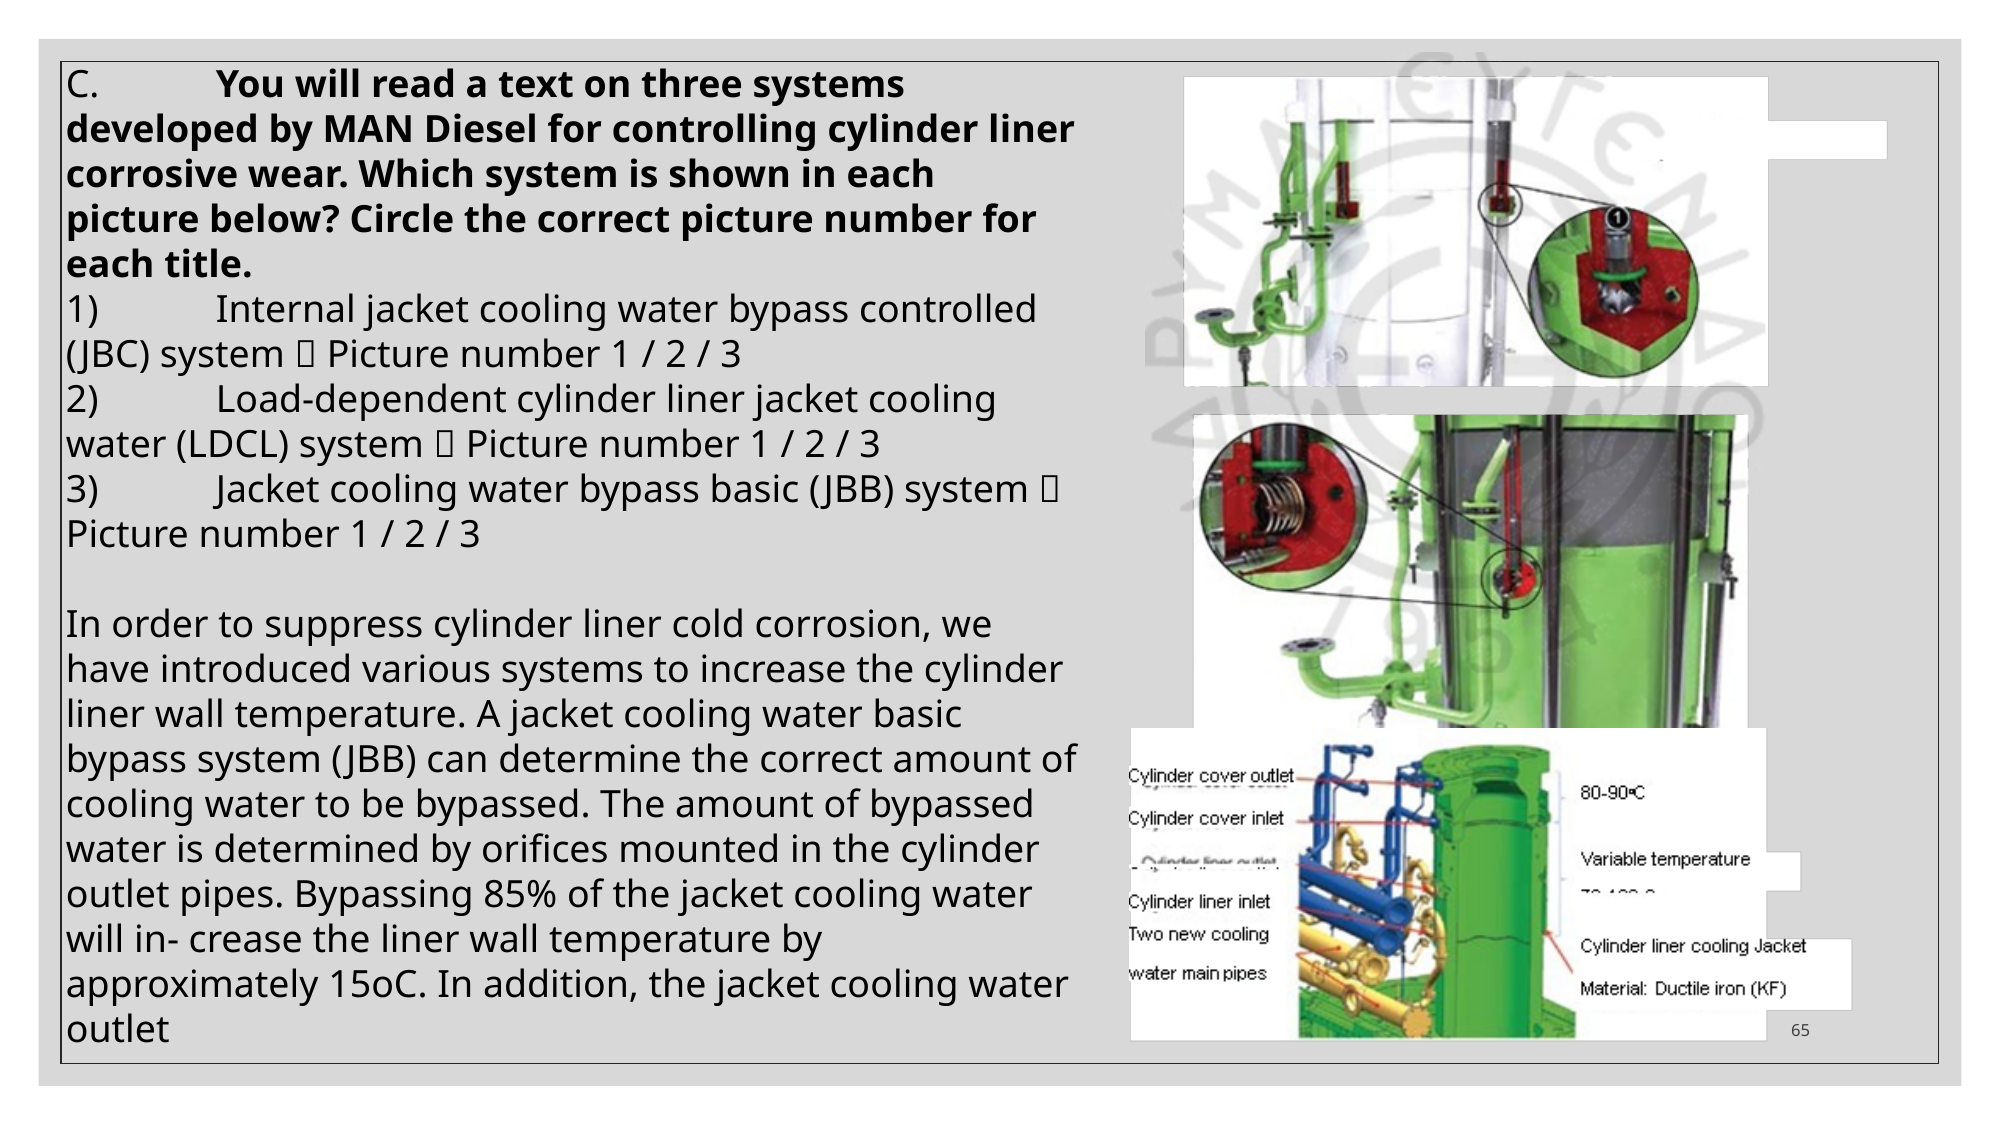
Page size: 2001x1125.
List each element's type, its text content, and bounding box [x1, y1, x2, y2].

picture [1129, 52, 1889, 1043]
text_box C. You will read a text on three systems developed by MAN Diesel for controlling cylinder liner corrosive wear. Which system is shown in each picture below? Circle the correct picture number for each title. 1) Internal jacket cooling water bypass controlled (JBC) system  Picture number 1 / 2 / 3 2) Load-dependent cylinder liner jacket cooling water (LDCL) system  Picture number 1 / 2 / 3 3) Jacket cooling water bypass basic (JBB) system  Picture number 1 / 2 / 3 In order to suppress cylinder liner cold corrosion, we have introduced various systems to increase the cylinder liner wall temperature. A jacket cooling water basic bypass system (JBB) can determine the correct amount of cooling water to be bypassed. The amount of bypassed water is determined by orifices mounted in the cylinder outlet pipes. Bypassing 85% of the jacket cooling water will in- crease the liner wall temperature by approximately 15oC. In addition, the jacket cooling water outlet [51, 52, 1095, 1057]
